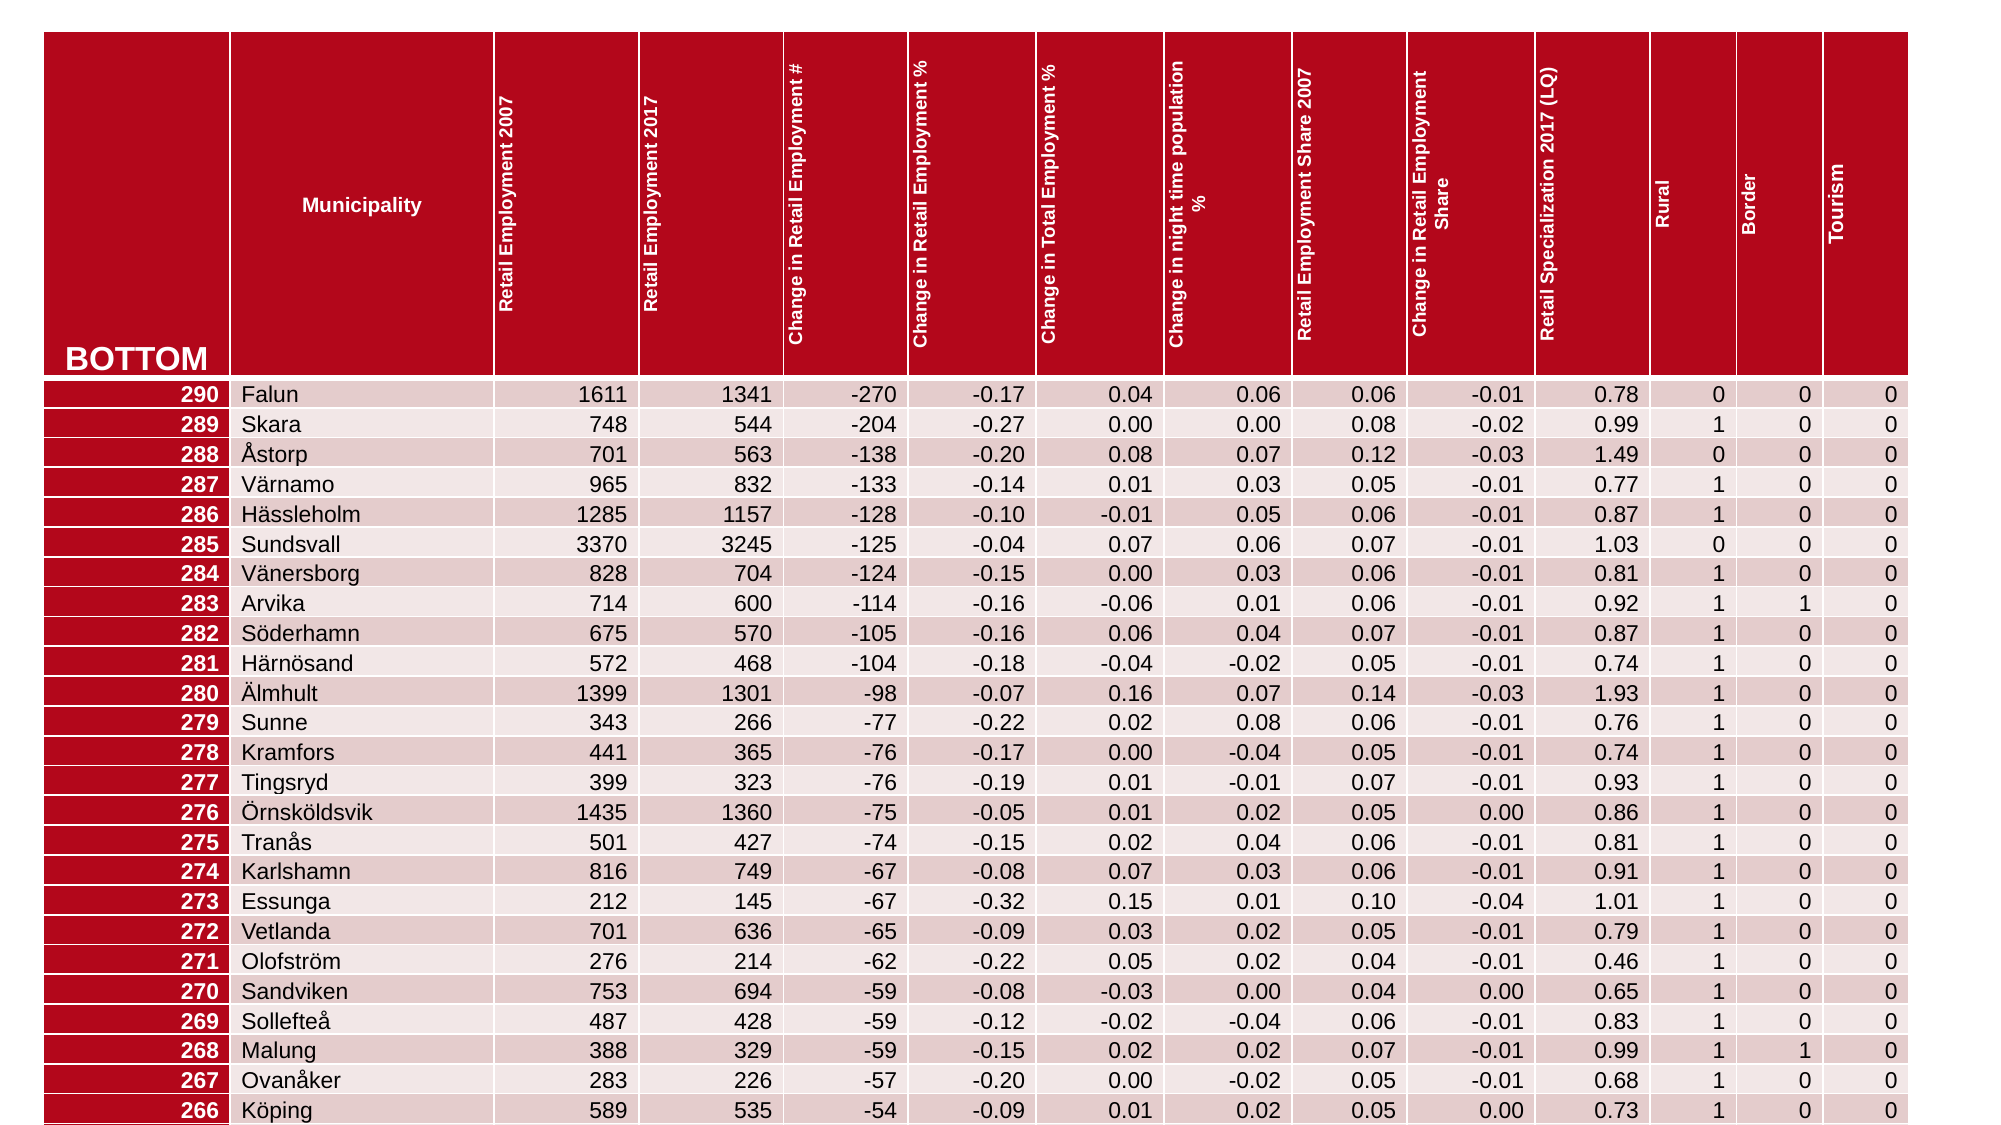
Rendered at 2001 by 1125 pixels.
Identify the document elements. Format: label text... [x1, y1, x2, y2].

table_cell 0.05 [1293, 796, 1406, 824]
table_cell -0.01 [1037, 498, 1163, 526]
table_cell Olofström [231, 945, 493, 973]
table_cell 0.65 [1536, 975, 1649, 1003]
table_cell 0.02 [1037, 707, 1163, 735]
table_cell -98 [784, 677, 907, 705]
table_cell 1 [1651, 647, 1736, 675]
table_cell 535 [640, 1094, 783, 1123]
table_cell 1 [1651, 945, 1736, 973]
table_cell 365 [640, 737, 783, 765]
table_cell 0 [1824, 468, 1908, 496]
table_cell Skara [231, 409, 493, 437]
table_cell 0.86 [1536, 796, 1649, 824]
table_cell 273 [44, 886, 229, 914]
table_cell -62 [784, 945, 907, 973]
table_cell 0.46 [1536, 945, 1649, 973]
table_cell 501 [495, 826, 638, 854]
table_cell 0.06 [1037, 617, 1163, 645]
table_cell 1 [1737, 587, 1822, 616]
table_cell 0 [1824, 587, 1908, 616]
table_cell -0.08 [909, 975, 1035, 1003]
table_cell 290 [44, 381, 229, 407]
table_cell 0 [1737, 766, 1822, 794]
table_cell -0.03 [1408, 677, 1534, 705]
table_cell -0.02 [1165, 1065, 1291, 1093]
table_cell 0.93 [1536, 766, 1649, 794]
table_cell 276 [495, 945, 638, 973]
table_cell 0 [1824, 945, 1908, 973]
table_cell -0.09 [909, 1094, 1035, 1123]
table_cell 701 [495, 916, 638, 944]
table_cell 270 [44, 975, 229, 1003]
table_cell 714 [495, 587, 638, 616]
table_cell 0 [1824, 1065, 1908, 1093]
table_cell 3245 [640, 528, 783, 556]
table_cell 0 [1737, 558, 1822, 586]
table_cell 0.02 [1037, 826, 1163, 854]
table_cell -0.01 [1165, 766, 1291, 794]
table_cell 0 [1737, 886, 1822, 914]
table_cell 0.06 [1293, 498, 1406, 526]
table_cell -0.08 [909, 856, 1035, 884]
table_cell 0.87 [1536, 617, 1649, 645]
table_cell -0.03 [1408, 438, 1534, 466]
table_cell Hässleholm [231, 498, 493, 526]
table_cell -0.01 [1408, 737, 1534, 765]
table_cell -67 [784, 886, 907, 914]
table_cell 0.02 [1165, 945, 1291, 973]
table_cell -0.01 [1408, 1065, 1534, 1093]
table_cell 0.03 [1165, 856, 1291, 884]
table_cell 0 [1824, 438, 1908, 466]
table_cell 704 [640, 558, 783, 586]
table_cell 0.92 [1536, 587, 1649, 616]
table_cell 0.04 [1165, 826, 1291, 854]
table_cell 1 [1651, 558, 1736, 586]
table_cell Malung [231, 1035, 493, 1063]
table_cell 287 [44, 468, 229, 496]
table_cell 0 [1824, 826, 1908, 854]
table_cell Vänersborg [231, 558, 493, 586]
table_cell Essunga [231, 886, 493, 914]
table_cell 0.91 [1536, 856, 1649, 884]
table_header Rural [1651, 32, 1736, 375]
table_cell -76 [784, 737, 907, 765]
table_cell -0.01 [1408, 381, 1534, 407]
table_cell 276 [44, 796, 229, 824]
table_cell -0.01 [1408, 498, 1534, 526]
table_cell 0.06 [1293, 381, 1406, 407]
table_cell 0 [1737, 975, 1822, 1003]
table_header Change in Retail Employment Share [1408, 32, 1534, 375]
table_cell 675 [495, 617, 638, 645]
table_cell 0.00 [1037, 409, 1163, 437]
table_cell 271 [44, 945, 229, 973]
table_cell 288 [44, 438, 229, 466]
table_cell 0.05 [1293, 468, 1406, 496]
table_cell 0 [1824, 617, 1908, 645]
table_cell 269 [44, 1005, 229, 1033]
table_cell 832 [640, 468, 783, 496]
table_cell Karlshamn [231, 856, 493, 884]
table_cell 274 [44, 856, 229, 884]
table_cell 0 [1737, 381, 1822, 407]
table_cell 0 [1824, 707, 1908, 735]
table_cell -0.19 [909, 766, 1035, 794]
table_cell -0.02 [1165, 647, 1291, 675]
table_cell 0.79 [1536, 916, 1649, 944]
table_cell 0.12 [1293, 438, 1406, 466]
table_header Change in Retail Employment % [909, 32, 1035, 375]
table_cell -77 [784, 707, 907, 735]
table_cell 0.02 [1037, 1035, 1163, 1063]
table_cell 0.07 [1165, 677, 1291, 705]
table_cell -0.22 [909, 707, 1035, 735]
table_cell 1.01 [1536, 886, 1649, 914]
table_cell 1157 [640, 498, 783, 526]
table_cell 0.01 [1165, 886, 1291, 914]
table_cell 828 [495, 558, 638, 586]
table_cell 0.00 [1165, 975, 1291, 1003]
table_cell -0.01 [1408, 647, 1534, 675]
table_cell 0 [1737, 468, 1822, 496]
table_cell 0 [1737, 916, 1822, 944]
table_cell -75 [784, 796, 907, 824]
table_cell 0 [1737, 1065, 1822, 1093]
table_cell -59 [784, 1005, 907, 1033]
table_cell 284 [44, 558, 229, 586]
table_cell 1 [1651, 796, 1736, 824]
table_cell 0.07 [1037, 856, 1163, 884]
table_cell -125 [784, 528, 907, 556]
table_cell 289 [44, 409, 229, 437]
table_cell 0.15 [1037, 886, 1163, 914]
table_cell 0.07 [1293, 528, 1406, 556]
table_cell -0.16 [909, 587, 1035, 616]
table_cell 0.06 [1293, 587, 1406, 616]
table_cell 0.07 [1293, 617, 1406, 645]
table_cell 0 [1737, 617, 1822, 645]
table_cell 0 [1824, 409, 1908, 437]
table_cell 600 [640, 587, 783, 616]
table_cell 1.03 [1536, 528, 1649, 556]
table_cell 1611 [495, 381, 638, 407]
table_cell -0.01 [1408, 826, 1534, 854]
table_cell 0.00 [1037, 1065, 1163, 1093]
table_cell Sollefteå [231, 1005, 493, 1033]
table_cell 0.16 [1037, 677, 1163, 705]
table_cell -104 [784, 647, 907, 675]
table_cell 0.06 [1165, 381, 1291, 407]
table_cell 0.00 [1165, 409, 1291, 437]
table_cell -54 [784, 1094, 907, 1123]
table_cell 0 [1824, 886, 1908, 914]
table_cell 1 [1651, 856, 1736, 884]
table_cell 572 [495, 647, 638, 675]
table_cell 0.01 [1037, 766, 1163, 794]
table_cell 283 [44, 587, 229, 616]
table_cell 266 [44, 1094, 229, 1123]
table_cell 0.01 [1037, 468, 1163, 496]
table_cell 0 [1737, 1005, 1822, 1033]
table_cell 570 [640, 617, 783, 645]
table_cell 1 [1651, 826, 1736, 854]
table_header Change in Total Employment % [1037, 32, 1163, 375]
table_cell 753 [495, 975, 638, 1003]
table_cell -0.32 [909, 886, 1035, 914]
table_cell Kramfors [231, 737, 493, 765]
table_cell Ovanåker [231, 1065, 493, 1093]
table_cell 0 [1824, 647, 1908, 675]
table_cell 694 [640, 975, 783, 1003]
table_cell 399 [495, 766, 638, 794]
table_cell 266 [640, 707, 783, 735]
table_cell 816 [495, 856, 638, 884]
table_header Change in Retail Employment # [784, 32, 907, 375]
table_header BOTTOM [44, 32, 229, 375]
table_cell 283 [495, 1065, 638, 1093]
table_header Border [1737, 32, 1822, 375]
table_cell 0 [1824, 498, 1908, 526]
table_cell 1.49 [1536, 438, 1649, 466]
table_cell -59 [784, 975, 907, 1003]
table_cell 1285 [495, 498, 638, 526]
table_header Retail Employment 2007 [495, 32, 638, 375]
table_cell -133 [784, 468, 907, 496]
table_cell 965 [495, 468, 638, 496]
table_cell 0 [1737, 647, 1822, 675]
table_cell 3370 [495, 528, 638, 556]
table_cell -204 [784, 409, 907, 437]
table_cell 0 [1651, 528, 1736, 556]
table_cell 1 [1651, 677, 1736, 705]
table_cell 0 [1824, 558, 1908, 586]
table_cell 1 [1737, 1035, 1822, 1063]
table_cell 1 [1651, 1094, 1736, 1123]
table_cell -0.06 [1037, 587, 1163, 616]
table_cell 0 [1824, 766, 1908, 794]
table_cell 0.00 [1408, 1094, 1534, 1123]
table_cell -138 [784, 438, 907, 466]
table_cell -0.05 [909, 796, 1035, 824]
table_cell -0.17 [909, 737, 1035, 765]
table_cell -57 [784, 1065, 907, 1093]
table_cell -0.12 [909, 1005, 1035, 1033]
table_header Retail Employment 2017 [640, 32, 783, 375]
table_cell 0.99 [1536, 1035, 1649, 1063]
table_cell -65 [784, 916, 907, 944]
table_cell 1435 [495, 796, 638, 824]
table_cell 468 [640, 647, 783, 675]
table_cell 279 [44, 707, 229, 735]
table_cell 280 [44, 677, 229, 705]
table_cell 1 [1651, 409, 1736, 437]
table_cell 0 [1737, 1094, 1822, 1123]
table_cell 0.07 [1037, 528, 1163, 556]
table_cell 145 [640, 886, 783, 914]
table_cell Åstorp [231, 438, 493, 466]
table_cell -0.10 [909, 498, 1035, 526]
table_cell 1 [1651, 498, 1736, 526]
table_cell 1 [1651, 1065, 1736, 1093]
table_cell 286 [44, 498, 229, 526]
table_cell 0 [1824, 1094, 1908, 1123]
table_cell -270 [784, 381, 907, 407]
table_cell 0.01 [1037, 1094, 1163, 1123]
table_cell -0.20 [909, 1065, 1035, 1093]
table_cell 0.87 [1536, 498, 1649, 526]
table_cell 0.01 [1165, 587, 1291, 616]
table_cell 0 [1737, 856, 1822, 884]
table_cell 0.05 [1293, 647, 1406, 675]
table_cell 1 [1651, 617, 1736, 645]
table_cell 0.10 [1293, 886, 1406, 914]
table_cell 0.81 [1536, 558, 1649, 586]
table_cell 0.06 [1293, 707, 1406, 735]
table_cell 0.03 [1037, 916, 1163, 944]
table_cell 0.00 [1037, 737, 1163, 765]
table_cell -0.01 [1408, 1035, 1534, 1063]
table_cell 0.02 [1165, 796, 1291, 824]
table_cell -0.01 [1408, 856, 1534, 884]
table_cell 0.05 [1165, 498, 1291, 526]
table_cell Värnamo [231, 468, 493, 496]
table_cell 0 [1737, 528, 1822, 556]
table_cell -0.17 [909, 381, 1035, 407]
table_cell -0.01 [1408, 528, 1534, 556]
table_cell 563 [640, 438, 783, 466]
table_cell -76 [784, 766, 907, 794]
table_cell 0.06 [1293, 856, 1406, 884]
table_cell 282 [44, 617, 229, 645]
table_cell 0.00 [1037, 558, 1163, 586]
table_cell 0.00 [1408, 796, 1534, 824]
table_cell -105 [784, 617, 907, 645]
table_cell 0.05 [1293, 737, 1406, 765]
table_cell 0.06 [1293, 1005, 1406, 1033]
table_cell -0.14 [909, 468, 1035, 496]
table_cell 0.05 [1037, 945, 1163, 973]
table_cell 0.08 [1165, 707, 1291, 735]
table_cell Härnösand [231, 647, 493, 675]
table_cell 0 [1824, 677, 1908, 705]
table_cell -124 [784, 558, 907, 586]
table_cell 0.14 [1293, 677, 1406, 705]
table_cell 0.00 [1408, 975, 1534, 1003]
table_cell 323 [640, 766, 783, 794]
table_cell 0 [1737, 826, 1822, 854]
table_cell 0 [1651, 438, 1736, 466]
table_cell 0 [1737, 796, 1822, 824]
table_cell 0 [1737, 677, 1822, 705]
table_cell 1301 [640, 677, 783, 705]
table_cell 0.07 [1293, 1035, 1406, 1063]
table_cell 0.74 [1536, 737, 1649, 765]
table_header Change in night time population % [1165, 32, 1291, 375]
table_cell -0.01 [1408, 1005, 1534, 1033]
table_cell 343 [495, 707, 638, 735]
table_cell -67 [784, 856, 907, 884]
table_cell Sunne [231, 707, 493, 735]
table_cell 1 [1651, 1005, 1736, 1033]
table_cell 0.05 [1293, 1094, 1406, 1123]
table_cell 0.73 [1536, 1094, 1649, 1123]
table_cell 1.93 [1536, 677, 1649, 705]
table_cell -128 [784, 498, 907, 526]
table_cell -0.09 [909, 916, 1035, 944]
table_cell -0.16 [909, 617, 1035, 645]
table_cell -0.04 [909, 528, 1035, 556]
table_cell 0.78 [1536, 381, 1649, 407]
table_cell 0.05 [1293, 1065, 1406, 1093]
table_cell 441 [495, 737, 638, 765]
table_cell 0 [1824, 856, 1908, 884]
table_cell -0.04 [1165, 1005, 1291, 1033]
table_cell 275 [44, 826, 229, 854]
table_cell 0.81 [1536, 826, 1649, 854]
table_cell 0.06 [1165, 528, 1291, 556]
table_cell 0.06 [1293, 826, 1406, 854]
table_cell Tingsryd [231, 766, 493, 794]
table_cell 1 [1651, 766, 1736, 794]
table_cell 0 [1737, 945, 1822, 973]
table_header Tourism [1824, 32, 1908, 375]
table_cell Tranås [231, 826, 493, 854]
table_cell 0 [1737, 498, 1822, 526]
table_cell 1 [1651, 737, 1736, 765]
table_cell -0.04 [1165, 737, 1291, 765]
table_cell 329 [640, 1035, 783, 1063]
table_cell Arvika [231, 587, 493, 616]
table_cell 0.02 [1165, 1035, 1291, 1063]
table_cell 0.04 [1037, 381, 1163, 407]
table_cell 1360 [640, 796, 783, 824]
table_cell -0.01 [1408, 617, 1534, 645]
table_cell 285 [44, 528, 229, 556]
table_cell 0.99 [1536, 409, 1649, 437]
table_cell 0.74 [1536, 647, 1649, 675]
table_cell 1341 [640, 381, 783, 407]
table_cell 0 [1651, 381, 1736, 407]
table_cell -0.02 [1037, 1005, 1163, 1033]
table_header Municipality [231, 32, 493, 375]
table_cell -114 [784, 587, 907, 616]
table_cell 1 [1651, 886, 1736, 914]
table_cell 278 [44, 737, 229, 765]
table_cell 214 [640, 945, 783, 973]
table_cell 268 [44, 1035, 229, 1063]
table_cell -0.01 [1408, 766, 1534, 794]
table_cell -74 [784, 826, 907, 854]
table_cell 1399 [495, 677, 638, 705]
table_cell 1 [1651, 1035, 1736, 1063]
table_cell 748 [495, 409, 638, 437]
table_cell -59 [784, 1035, 907, 1063]
table_cell 0.68 [1536, 1065, 1649, 1093]
table_cell 0.02 [1165, 1094, 1291, 1123]
table_cell 0 [1737, 707, 1822, 735]
table_cell 0.07 [1293, 766, 1406, 794]
table_cell -0.01 [1408, 558, 1534, 586]
table_cell -0.02 [1408, 409, 1534, 437]
table_cell 544 [640, 409, 783, 437]
table_cell -0.27 [909, 409, 1035, 437]
table_cell -0.01 [1408, 945, 1534, 973]
table_cell 1 [1651, 587, 1736, 616]
table_cell 0.02 [1165, 916, 1291, 944]
table_cell -0.01 [1408, 916, 1534, 944]
table_header Retail Employment Share 2007 [1293, 32, 1406, 375]
table_cell -0.01 [1408, 468, 1534, 496]
table_cell 388 [495, 1035, 638, 1063]
table_cell 636 [640, 916, 783, 944]
table_cell 0 [1824, 796, 1908, 824]
table_cell 272 [44, 916, 229, 944]
table_cell -0.04 [1037, 647, 1163, 675]
table_cell 487 [495, 1005, 638, 1033]
table_cell -0.20 [909, 438, 1035, 466]
table_cell 0.04 [1293, 975, 1406, 1003]
table_cell -0.01 [1408, 587, 1534, 616]
table_cell 0.77 [1536, 468, 1649, 496]
table_cell 0 [1737, 409, 1822, 437]
table_cell 0.05 [1293, 916, 1406, 944]
table_cell 1 [1651, 916, 1736, 944]
table_cell 226 [640, 1065, 783, 1093]
table_cell Sandviken [231, 975, 493, 1003]
table_cell Köping [231, 1094, 493, 1123]
table_cell Örnsköldsvik [231, 796, 493, 824]
table_cell 1 [1651, 468, 1736, 496]
table_cell 0.06 [1293, 558, 1406, 586]
table_cell 0.08 [1293, 409, 1406, 437]
table_cell 0 [1824, 1005, 1908, 1033]
table_cell 0.03 [1165, 468, 1291, 496]
table_cell 0.76 [1536, 707, 1649, 735]
table_cell 1 [1651, 975, 1736, 1003]
table_cell 589 [495, 1094, 638, 1123]
table_cell 281 [44, 647, 229, 675]
table_cell 0 [1824, 528, 1908, 556]
table_cell -0.18 [909, 647, 1035, 675]
table_cell Älmhult [231, 677, 493, 705]
table_cell 0 [1824, 737, 1908, 765]
table_cell 0.04 [1293, 945, 1406, 973]
table_cell 0 [1737, 438, 1822, 466]
table_cell -0.15 [909, 826, 1035, 854]
table_cell 0.04 [1165, 617, 1291, 645]
table_cell -0.22 [909, 945, 1035, 973]
table_cell -0.01 [1408, 707, 1534, 735]
table_cell 701 [495, 438, 638, 466]
table_cell 267 [44, 1065, 229, 1093]
table_cell -0.03 [1037, 975, 1163, 1003]
table_cell 428 [640, 1005, 783, 1033]
table_cell -0.07 [909, 677, 1035, 705]
table_cell Vetlanda [231, 916, 493, 944]
table_cell 0.83 [1536, 1005, 1649, 1033]
table_cell 0 [1737, 737, 1822, 765]
table_cell 0 [1824, 916, 1908, 944]
table_cell 0.08 [1037, 438, 1163, 466]
table_cell 427 [640, 826, 783, 854]
table_cell -0.15 [909, 1035, 1035, 1063]
table_cell Sundsvall [231, 528, 493, 556]
table_cell 0 [1824, 1035, 1908, 1063]
table_cell 277 [44, 766, 229, 794]
table_cell 0.03 [1165, 558, 1291, 586]
table_cell 0.07 [1165, 438, 1291, 466]
table_cell 0.01 [1037, 796, 1163, 824]
table_cell 212 [495, 886, 638, 914]
table_cell 0 [1824, 381, 1908, 407]
table_header Retail Specialization 2017 (LQ) [1536, 32, 1649, 375]
table_cell 1 [1651, 707, 1736, 735]
table_cell -0.04 [1408, 886, 1534, 914]
table_cell 0 [1824, 975, 1908, 1003]
table_cell 749 [640, 856, 783, 884]
table_cell Söderhamn [231, 617, 493, 645]
table_cell -0.15 [909, 558, 1035, 586]
table_cell Falun [231, 381, 493, 407]
